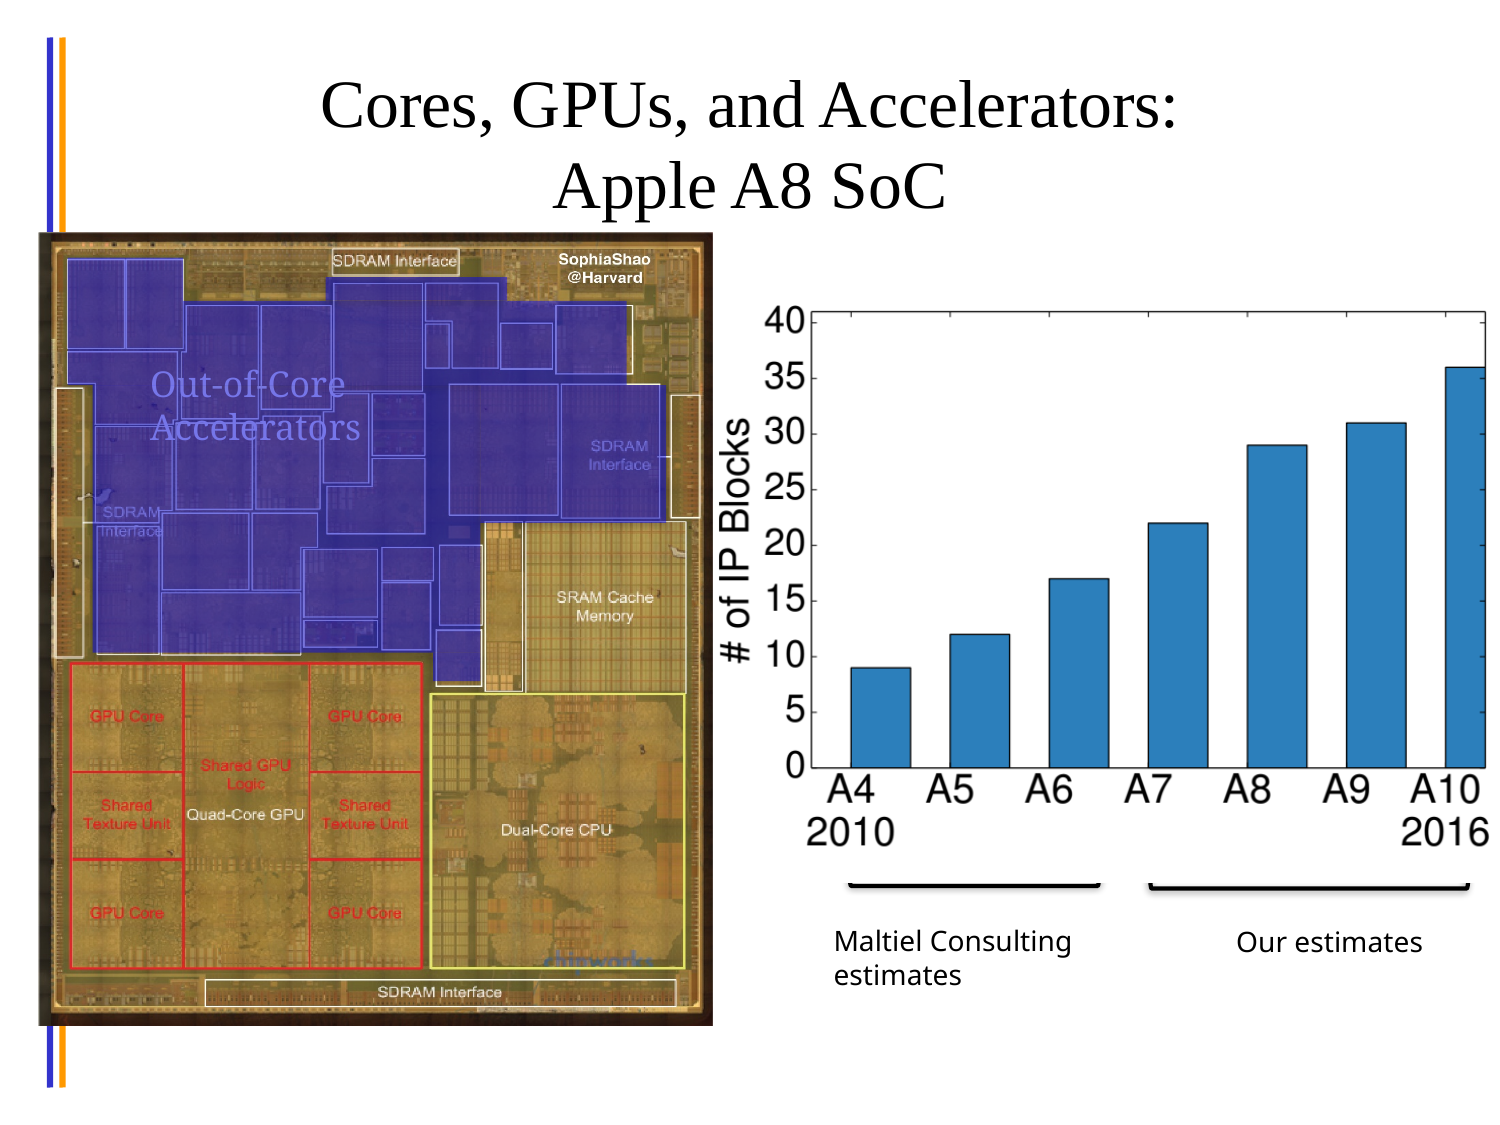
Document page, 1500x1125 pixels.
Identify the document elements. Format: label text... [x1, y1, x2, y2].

title Cores, GPUs, and Accelerators: Apple A8 SoC [75, 51, 1425, 231]
text_box Maltiel Consulting estimates [818, 916, 1095, 999]
text_box Our estimates [1221, 916, 1439, 966]
picture [37, 232, 714, 1026]
picture [718, 300, 1496, 883]
